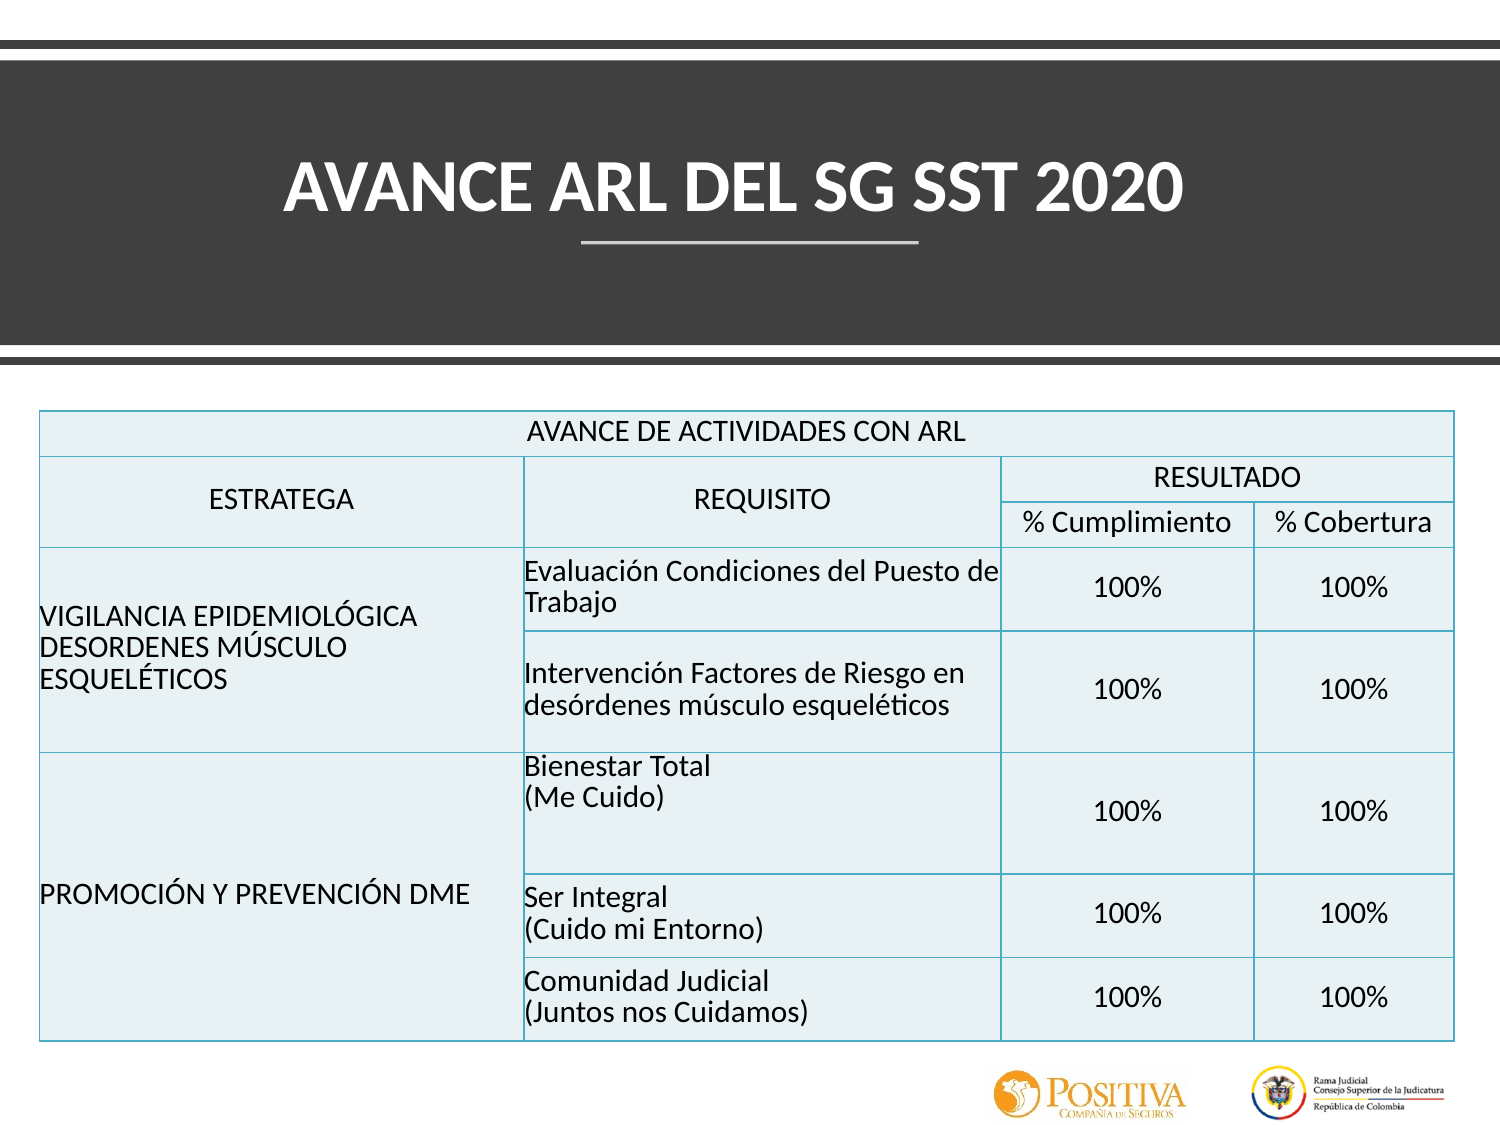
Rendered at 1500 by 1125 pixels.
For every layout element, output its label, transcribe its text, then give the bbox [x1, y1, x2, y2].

table_cell 100% [1002, 548, 1253, 630]
picture [987, 1064, 1188, 1124]
table_cell 100% [1255, 548, 1453, 630]
table_cell RESULTADO [1002, 457, 1453, 501]
table_cell REQUISITO [525, 457, 1000, 547]
table_cell 100% [1002, 753, 1253, 873]
table_cell VIGILANCIA EPIDEMIOLÓGICA DESORDENES MÚSCULO ESQUELÉTICOS [40, 548, 523, 752]
table_cell % Cobertura [1255, 503, 1453, 547]
table_header AVANCE DE ACTIVIDADES CON ARL [40, 412, 1453, 456]
table_cell Evaluación Condiciones del Puesto de Trabajo [525, 548, 1000, 630]
text_box AVANCE ARL DEL SG SST 2020 [64, 80, 1436, 233]
table_cell 100% [1002, 875, 1253, 957]
table_cell Comunidad Judicial (Juntos nos Cuidamos) [525, 958, 1000, 1040]
picture [1247, 1060, 1449, 1125]
table_cell PROMOCIÓN Y PREVENCIÓN DME [40, 753, 523, 1040]
table_cell 100% [1255, 632, 1453, 752]
table_cell 100% [1255, 958, 1453, 1040]
table_cell 100% [1255, 875, 1453, 957]
table_cell 100% [1002, 632, 1253, 752]
table_cell Bienestar Total (Me Cuido) [525, 753, 1000, 873]
table_cell 100% [1002, 958, 1253, 1040]
text_box [0, 58, 1500, 347]
table_cell Ser Integral (Cuido mi Entorno) [525, 875, 1000, 957]
table_cell % Cumplimiento [1002, 503, 1253, 547]
table_cell ESTRATEGA [40, 457, 523, 547]
table_cell Intervención Factores de Riesgo en desórdenes músculo esqueléticos [525, 632, 1000, 752]
table_cell 100% [1255, 753, 1453, 873]
